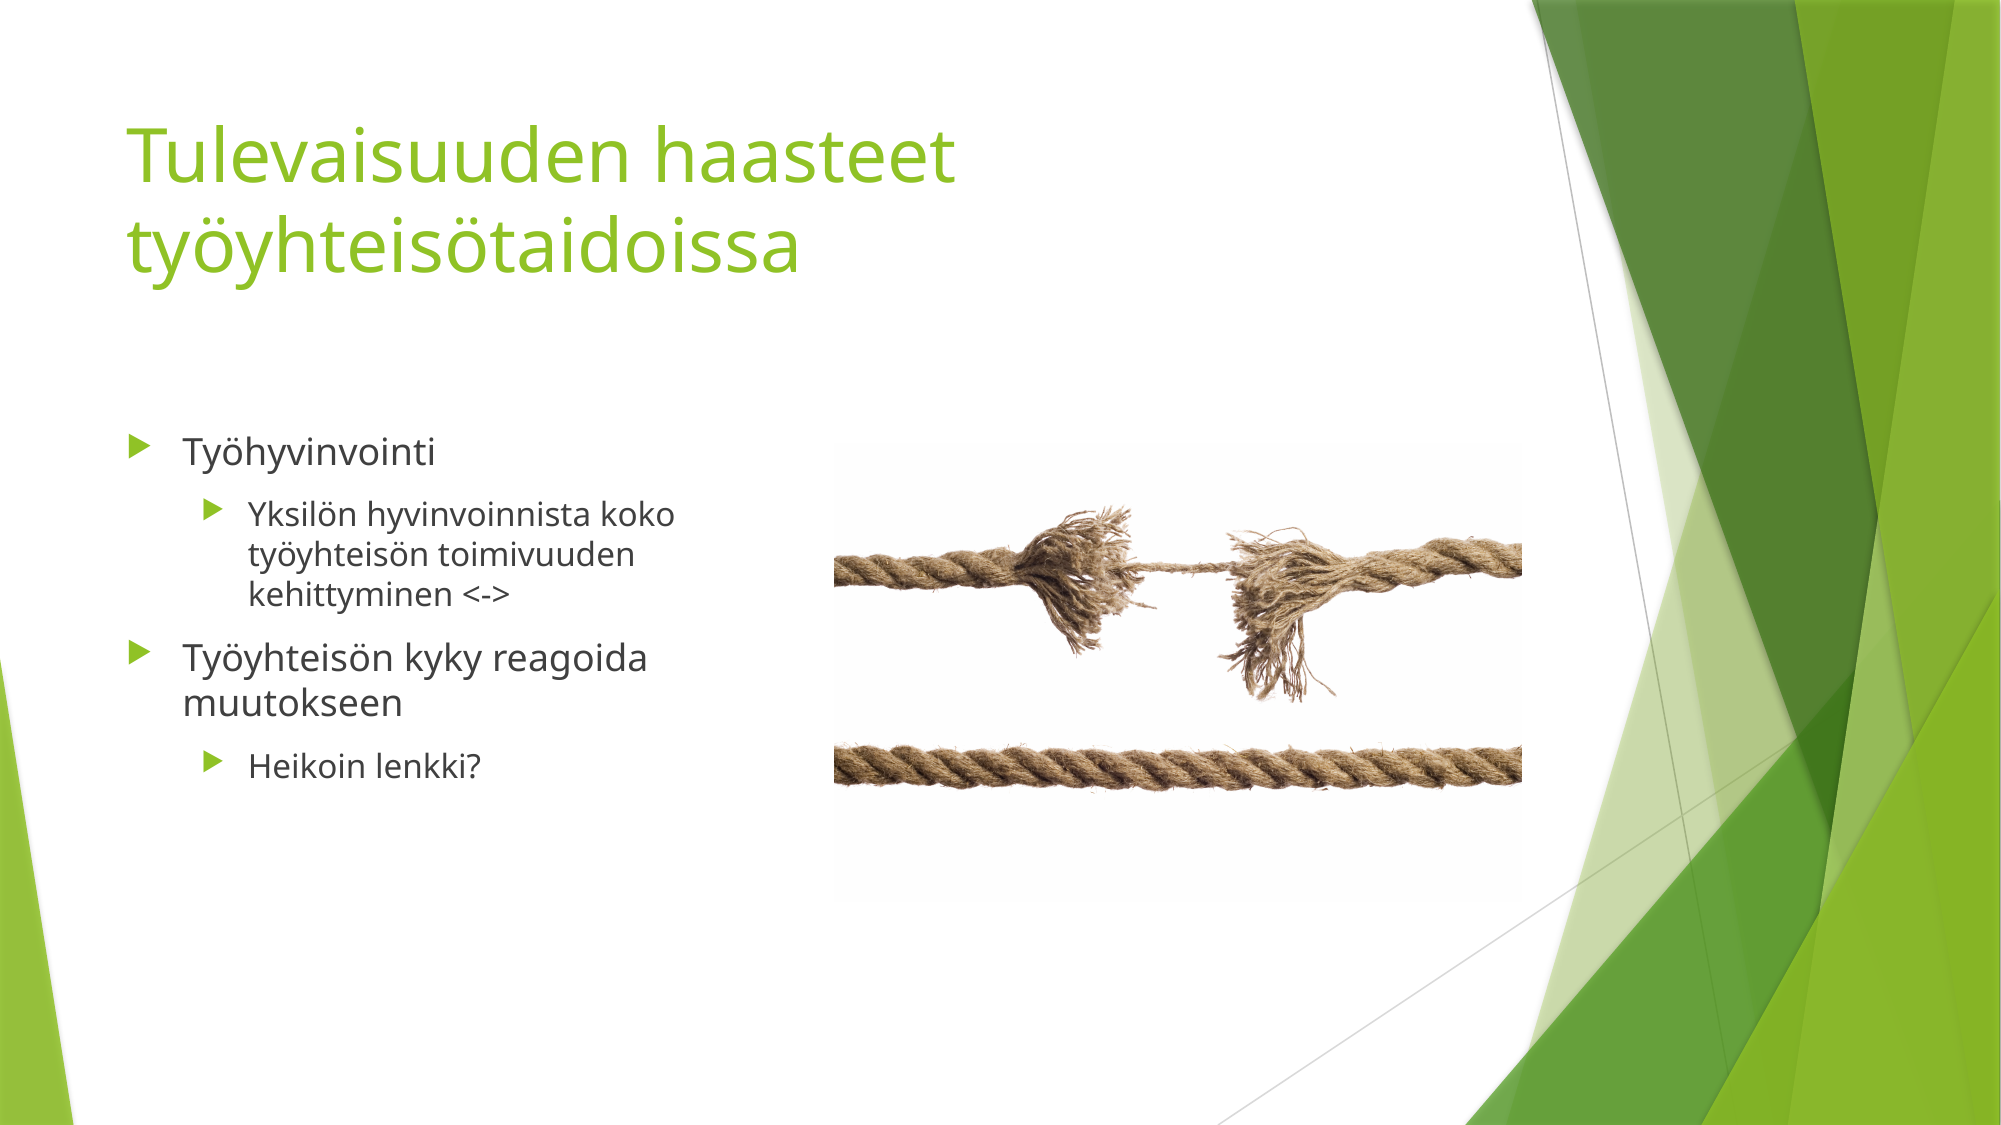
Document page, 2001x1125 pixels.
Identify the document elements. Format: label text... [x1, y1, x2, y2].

title Tulevaisuuden haasteet työyhteisötaidoissa [111, 99, 1522, 317]
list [834, 443, 1522, 903]
list Työhyvinvointi Yksilön hyvinvoinnista koko työyhteisön toimivuuden kehittyminen <-> Työyhteisön kyky reagoida muutokseen Heikoin lenkki? [111, 354, 798, 992]
